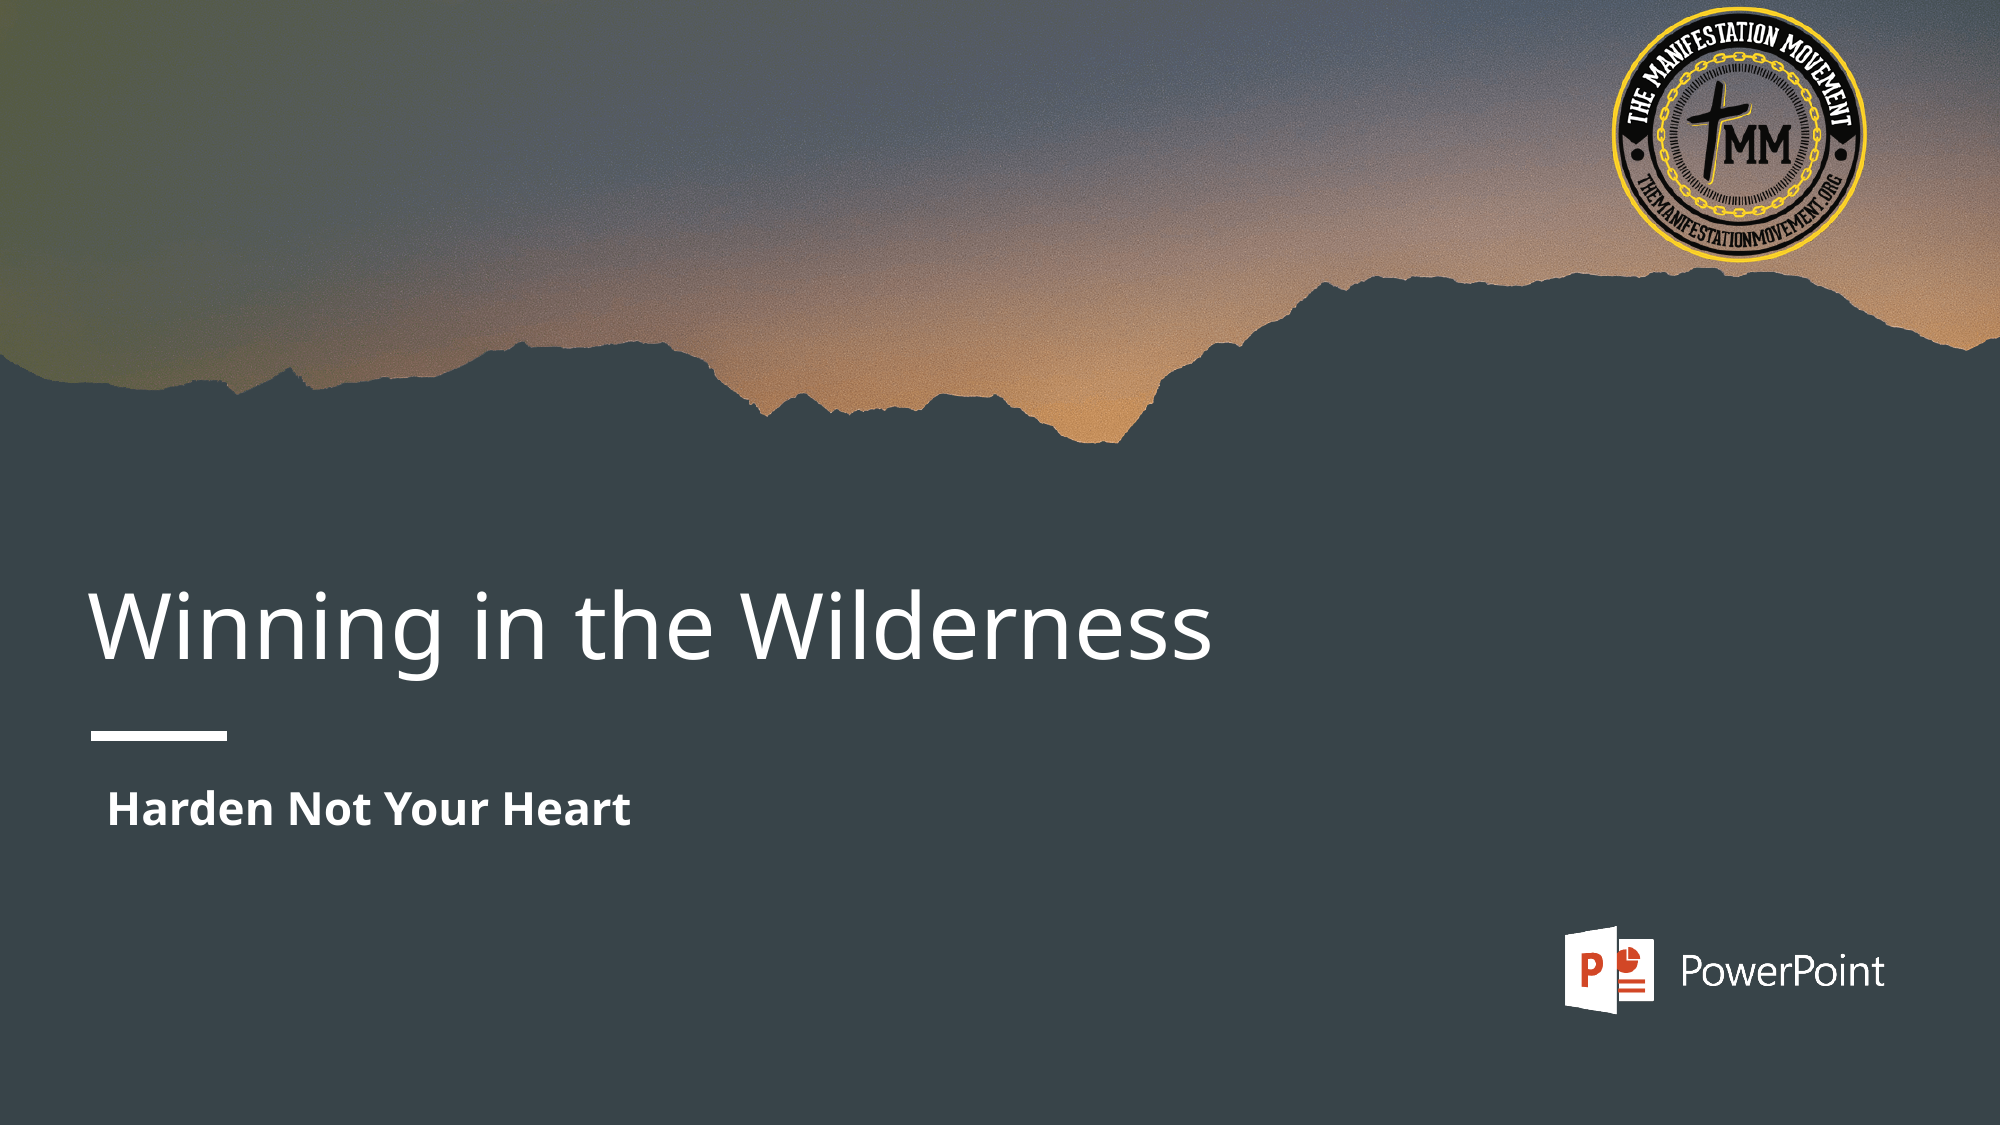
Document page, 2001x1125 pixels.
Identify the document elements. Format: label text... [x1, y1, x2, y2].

subtitle Harden Not Your Heart [91, 778, 1171, 985]
picture [0, 0, 2000, 1125]
title Winning in the Wilderness [72, 505, 1873, 755]
